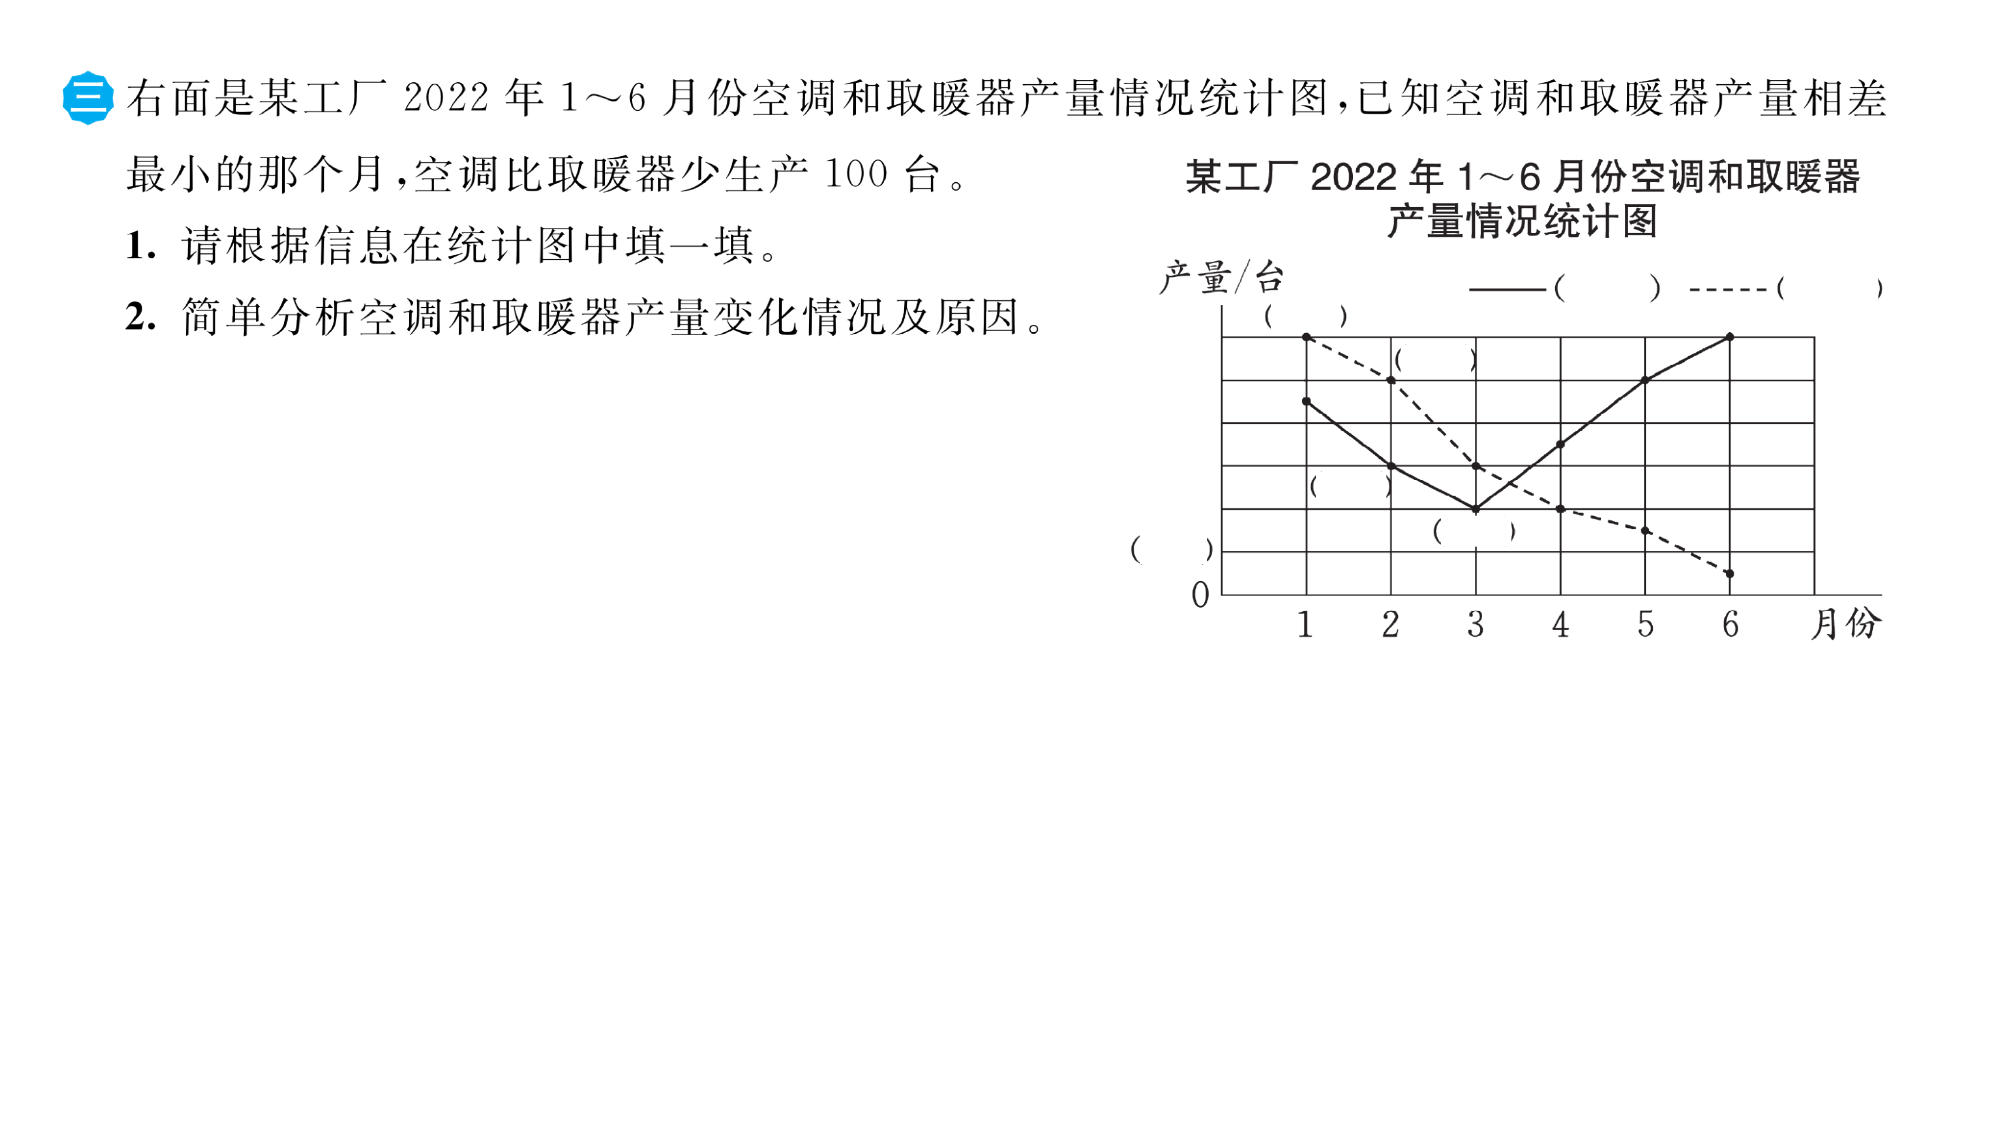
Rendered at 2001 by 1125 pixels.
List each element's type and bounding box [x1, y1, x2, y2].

picture [58, 58, 1949, 705]
